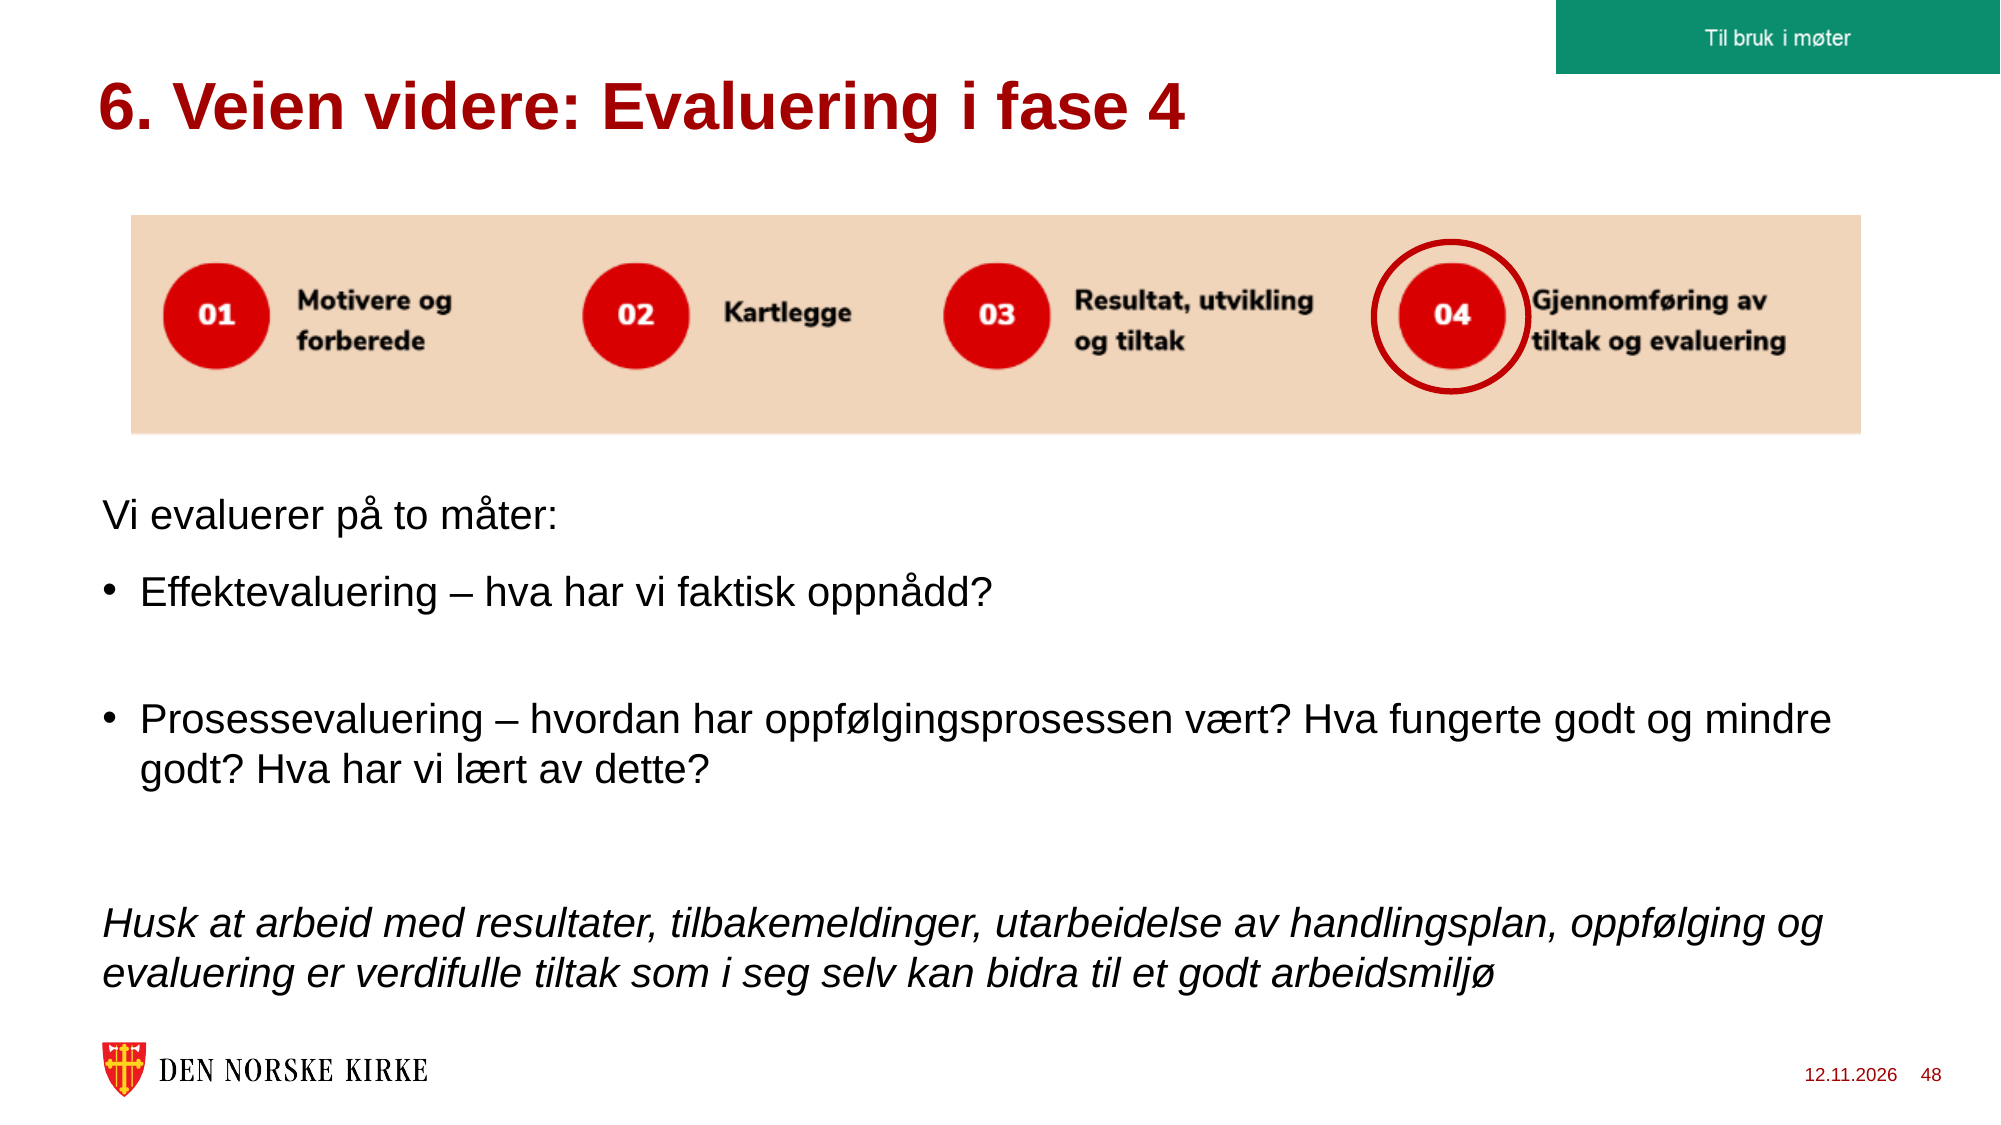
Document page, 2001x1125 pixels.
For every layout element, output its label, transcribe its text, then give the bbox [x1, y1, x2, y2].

picture [131, 215, 1861, 439]
slide_number 48 [1920, 1056, 1978, 1091]
title 6. Veien videre: Evaluering i fase 4 [98, 36, 1894, 179]
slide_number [1719, 1056, 1898, 1091]
picture [102, 1042, 427, 1097]
picture [1556, 0, 2000, 74]
list Vi evaluerer på to måter: Effektevaluering – hva har vi faktisk oppnådd? Prosessevaluering – hvordan har oppfølgingsprosessen vært? Hva fungerte godt og mindre godt? Hva har vi lært av dette? Husk at arbeid med resultater, tilbakemeldinger, utarbeidelse av handlingsplan, oppfølging og evaluering er verdifulle tiltak som i seg selv kan bidra til et godt arbeidsmiljø [102, 487, 1898, 994]
